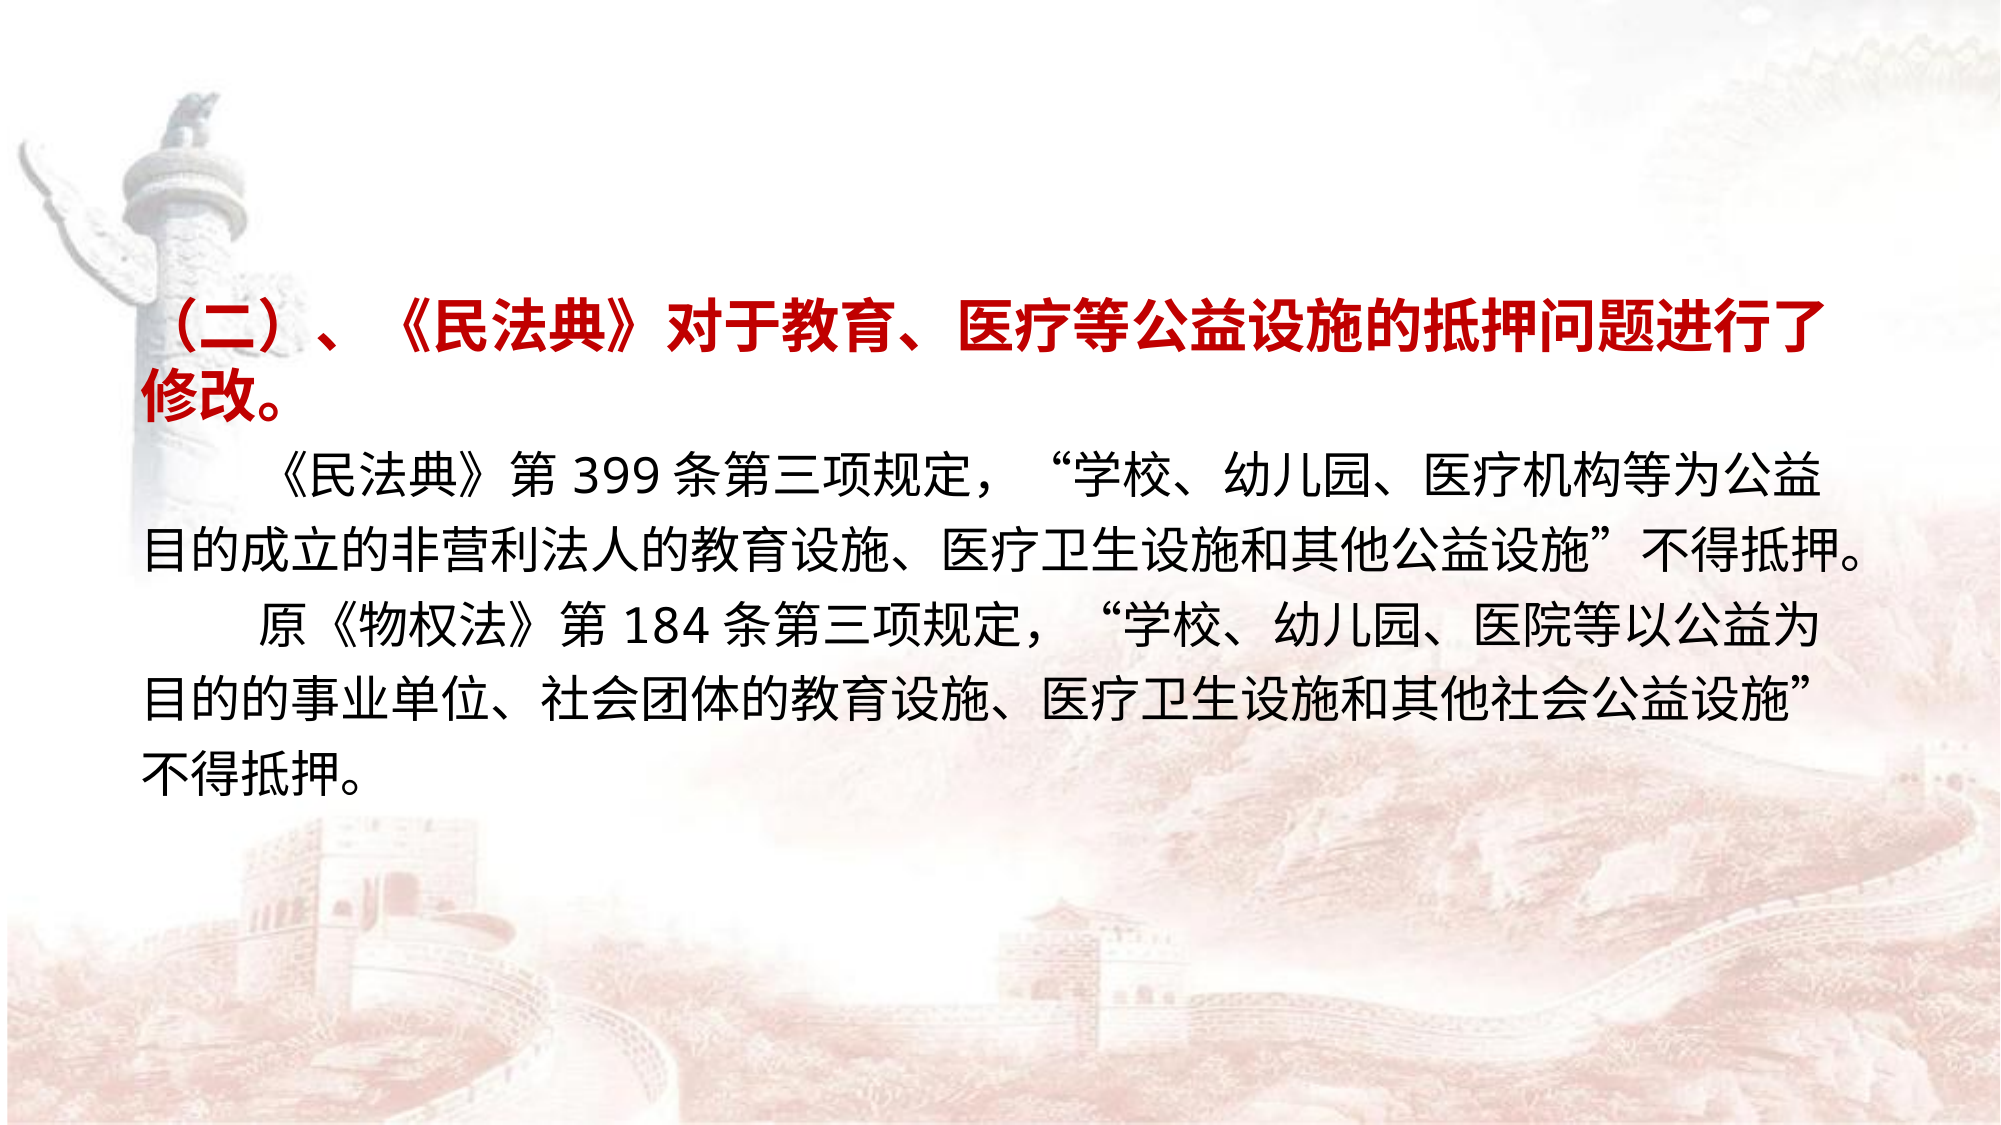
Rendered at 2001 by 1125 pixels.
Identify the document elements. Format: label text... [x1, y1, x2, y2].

text_box （二）、《民法典》对于教育、医疗等公益设施的抵押问题进行了修改。 《民法典》第399条第三项规定，“学校、幼儿园、医疗机构等为公益目的成立的非营利法人的教育设施、医疗卫生设施和其他公益设施”不得抵押。 原《物权法》第184条第三项规定，“学校、幼儿园、医院等以公益为目的的事业单位、社会团体的教育设施、医疗卫生设施和其他社会公益设施”不得抵押。 [126, 281, 1874, 870]
picture [7, 0, 2001, 1125]
